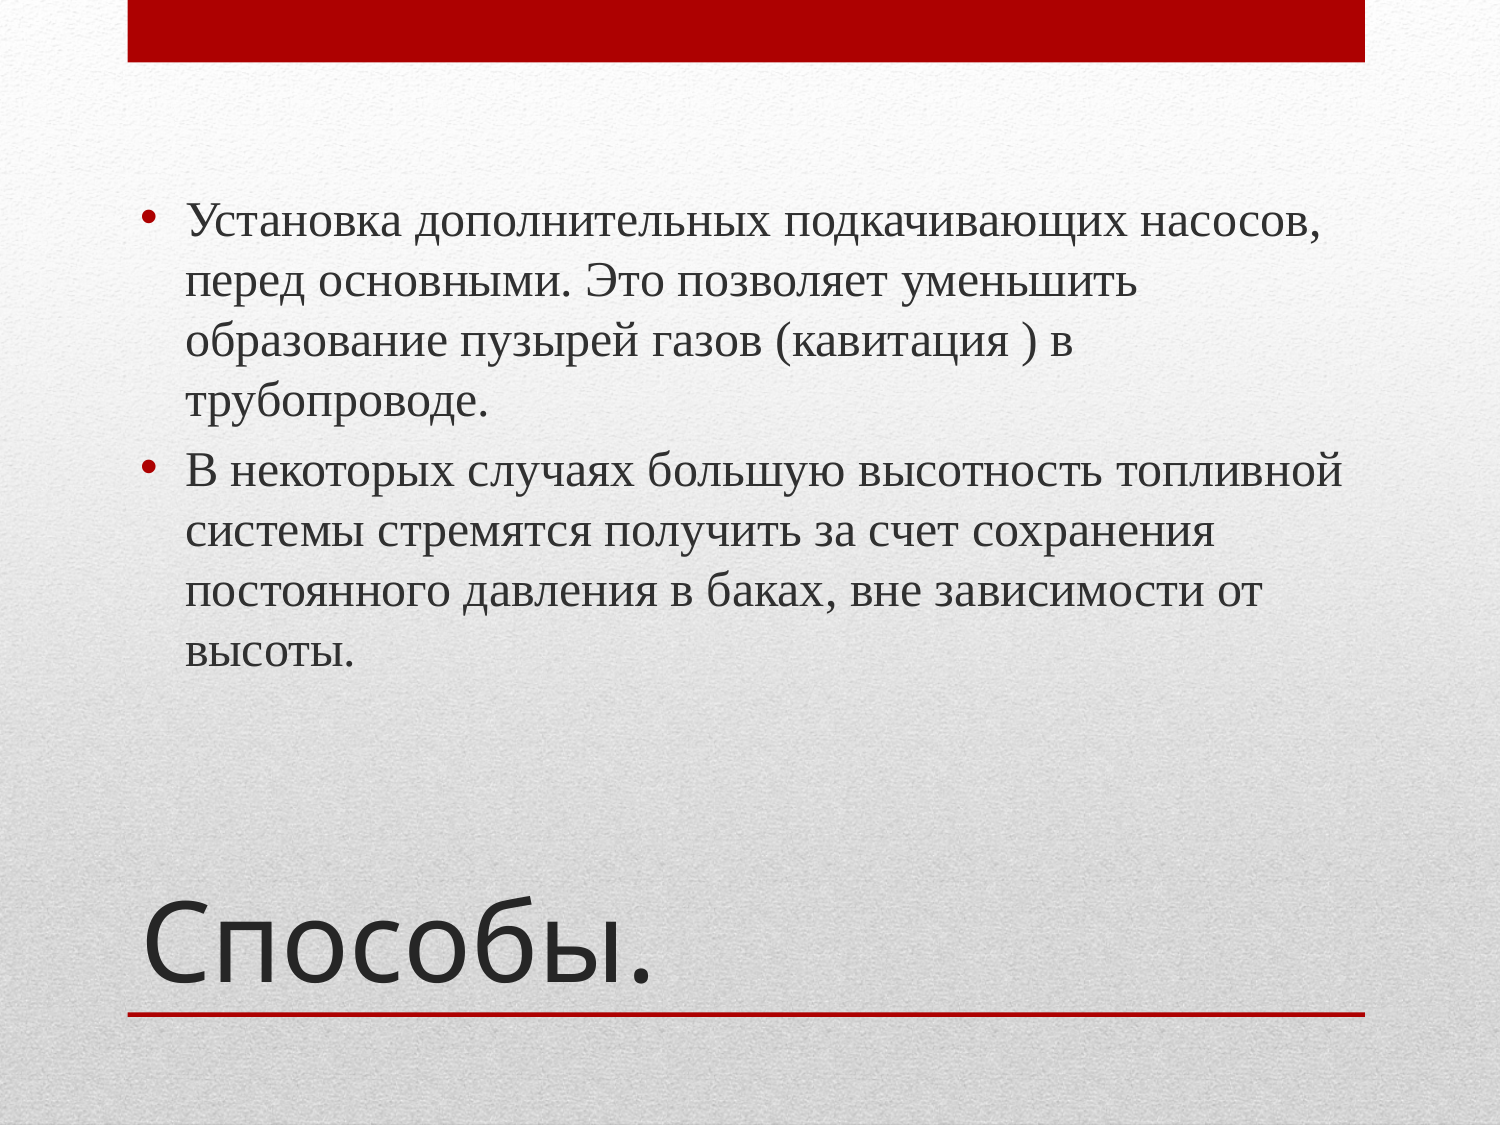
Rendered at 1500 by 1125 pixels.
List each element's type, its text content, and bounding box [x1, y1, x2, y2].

title Способы. [125, 750, 1238, 1013]
list Установка дополнительных подкачивающих насосов, перед основными. Это позволяет уменьшить образование пузырей газов (кавитация ) в трубопроводе. В некоторых случаях большую высотность топливной системы стремятся получить за счет сохранения постоянного давления в баках, вне зависимости от высоты. [125, 112, 1363, 750]
